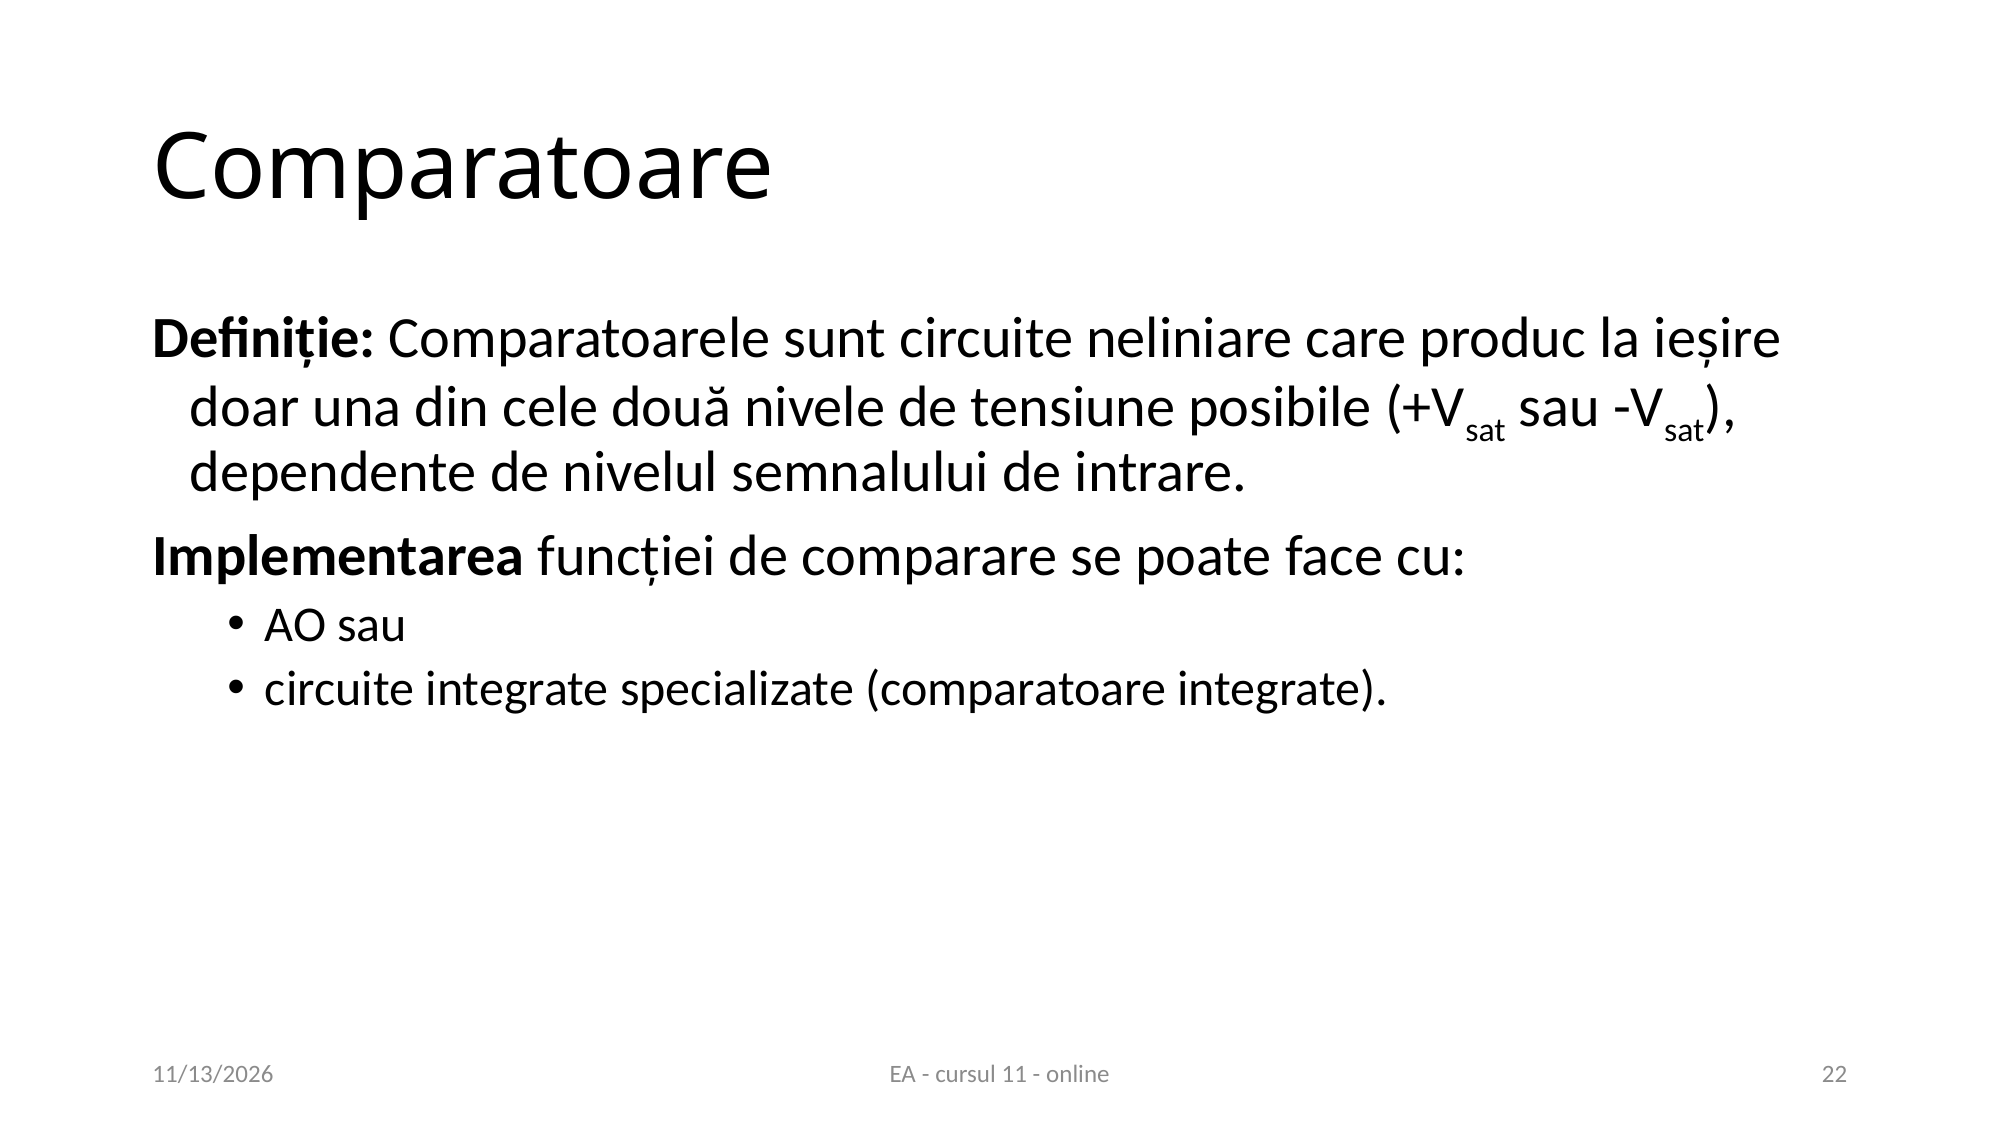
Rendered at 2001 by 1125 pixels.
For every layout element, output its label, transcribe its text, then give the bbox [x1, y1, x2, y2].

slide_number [137, 1042, 588, 1103]
title Comparatoare [137, 59, 1863, 278]
list Definiție: Comparatoarele sunt circuite neliniare care produc la ieşire doar una din cele două nivele de tensiune posibile (+Vsat sau -Vsat), dependente de nivelul semnalului de intrare. Implementarea funcției de comparare se poate face cu: AO sau circuite integrate specializate (comparatoare integrate). [137, 299, 1863, 1014]
slide_number 22 [1412, 1042, 1863, 1103]
footer EA - cursul 11 - online [662, 1042, 1338, 1103]
